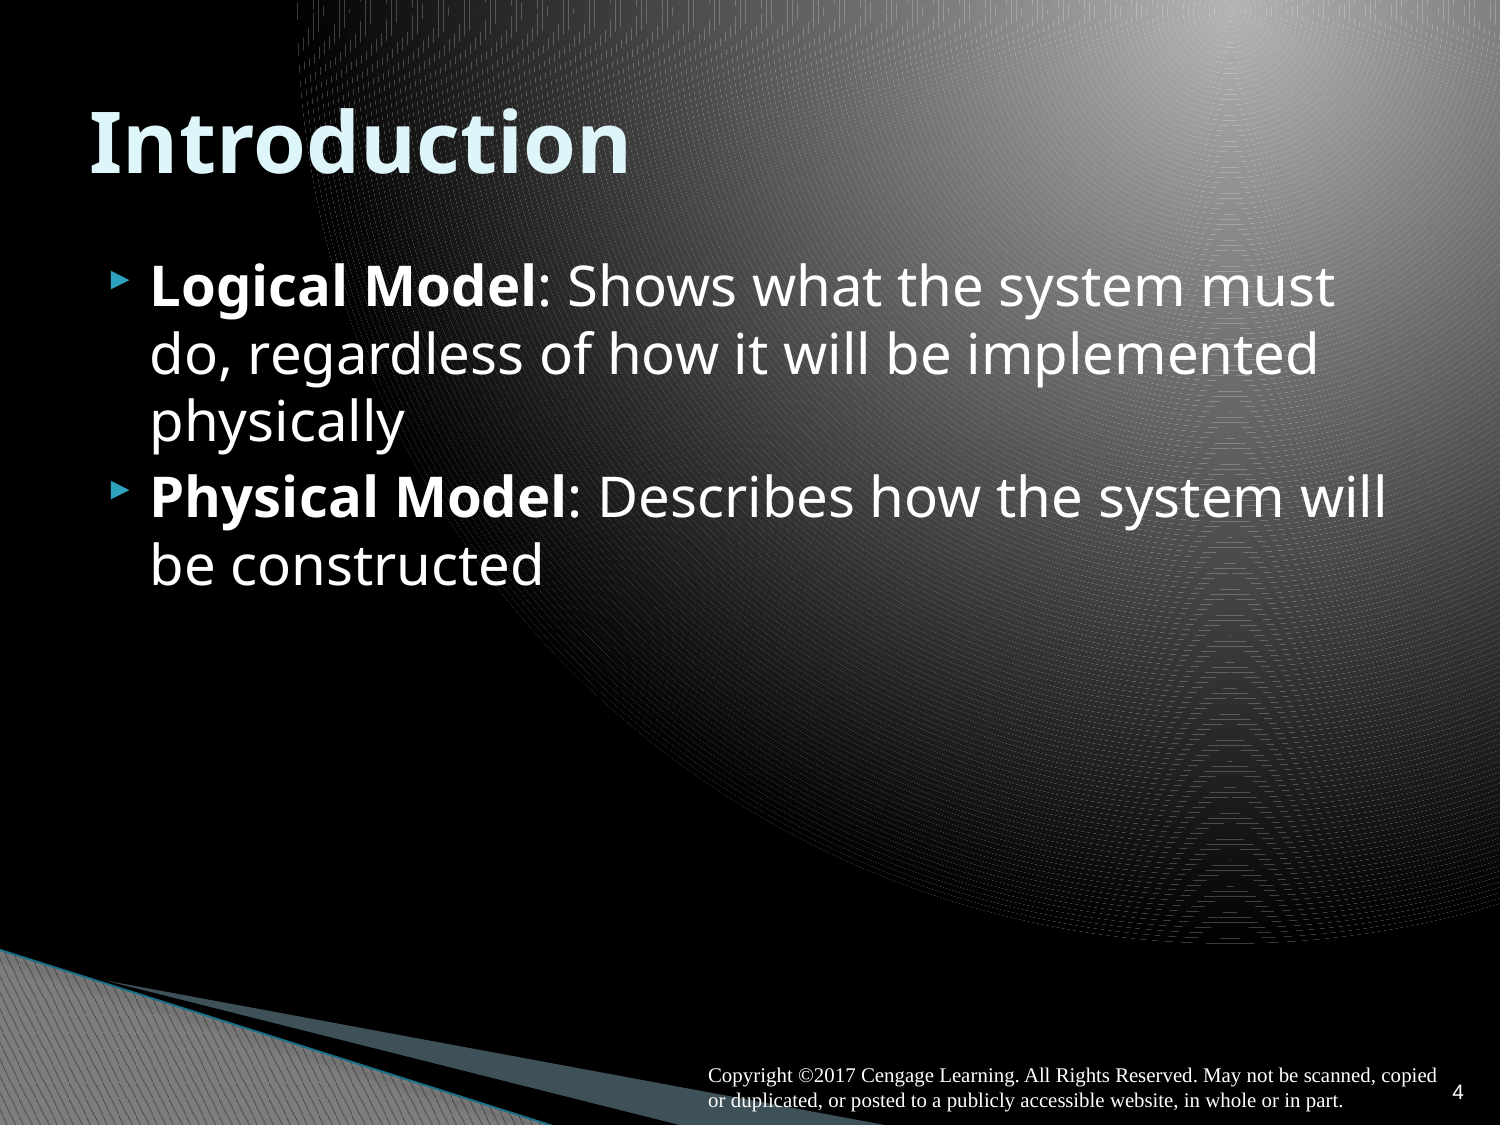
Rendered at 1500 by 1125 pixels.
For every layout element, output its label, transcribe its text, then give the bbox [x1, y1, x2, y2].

picture [0, 952, 543, 1125]
text_box Copyright ©2017 Cengage Learning. All Rights Reserved. May not be scanned, copied or duplicated, or posted to a publicly accessible website, in whole or in part. [693, 1059, 1474, 1120]
slide_number 4 [1418, 1051, 1479, 1112]
list Logical Model: Shows what the system must do, regardless of how it will be implemented physically Physical Model: Describes how the system will be constructed [75, 242, 1425, 1025]
title Introduction [75, 45, 1425, 233]
